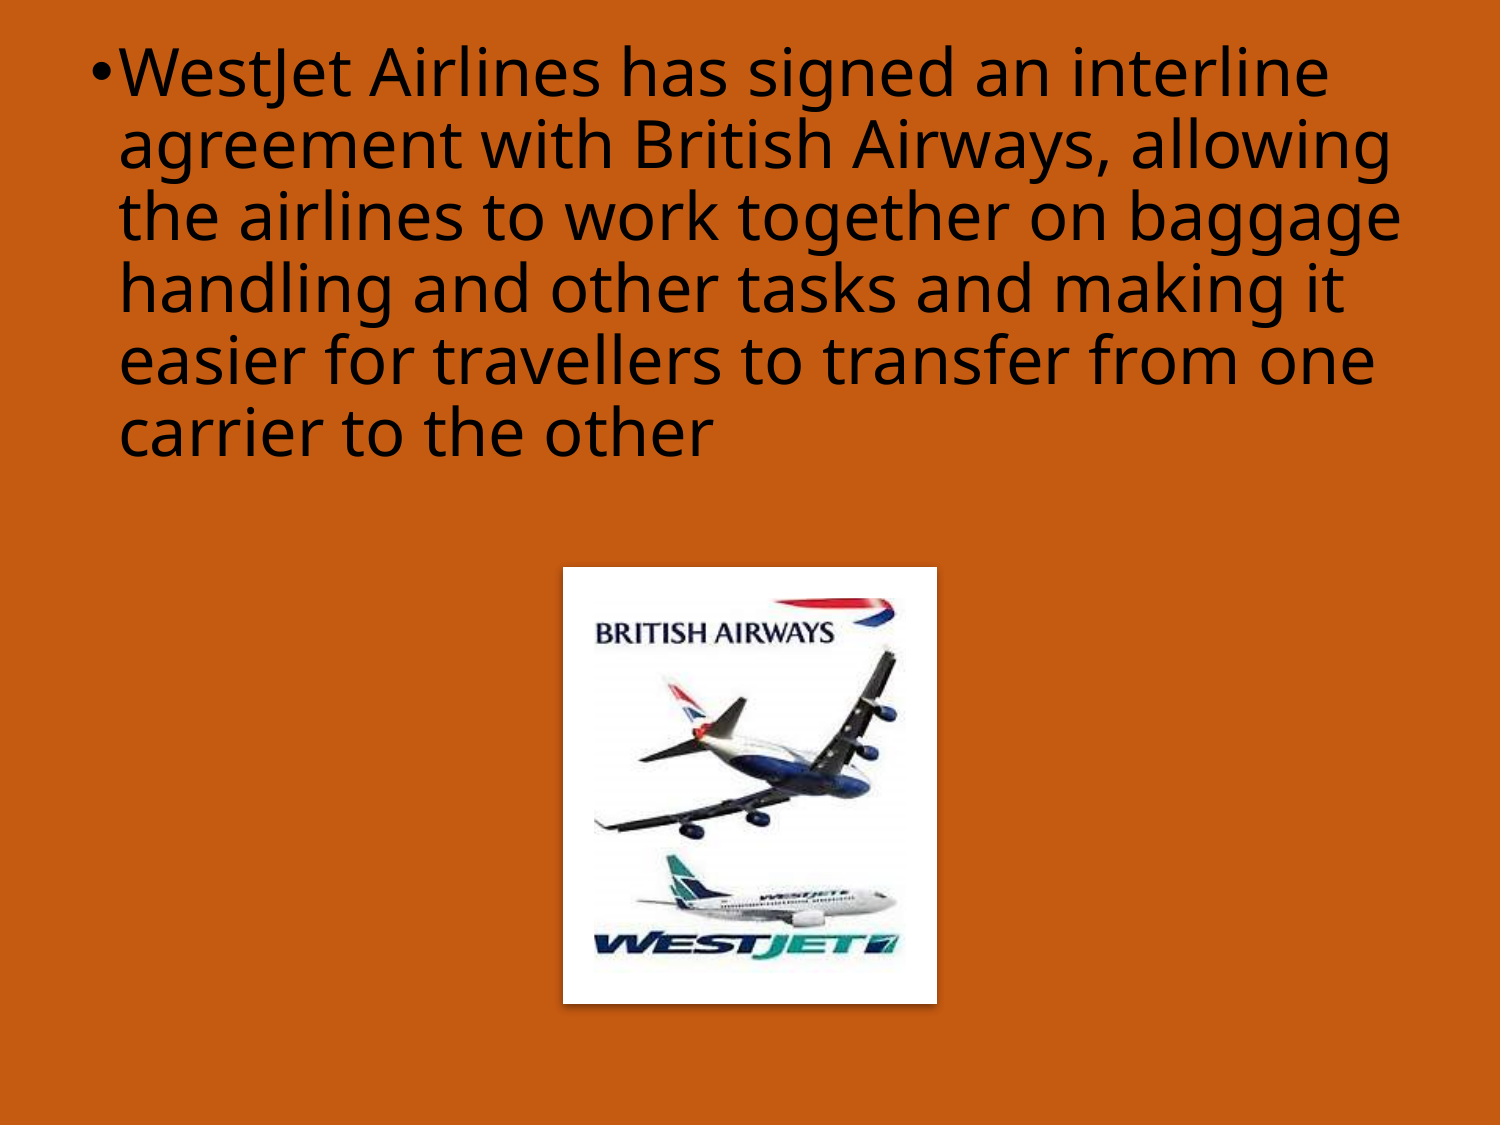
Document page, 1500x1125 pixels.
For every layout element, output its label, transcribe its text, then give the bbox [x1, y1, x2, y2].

list WestJet Airlines has signed an interline agreement with British Airways, allowing the airlines to work together on baggage handling and other tasks and making it easier for travellers to transfer from one carrier to the other [75, 30, 1425, 1038]
picture [593, 597, 907, 973]
